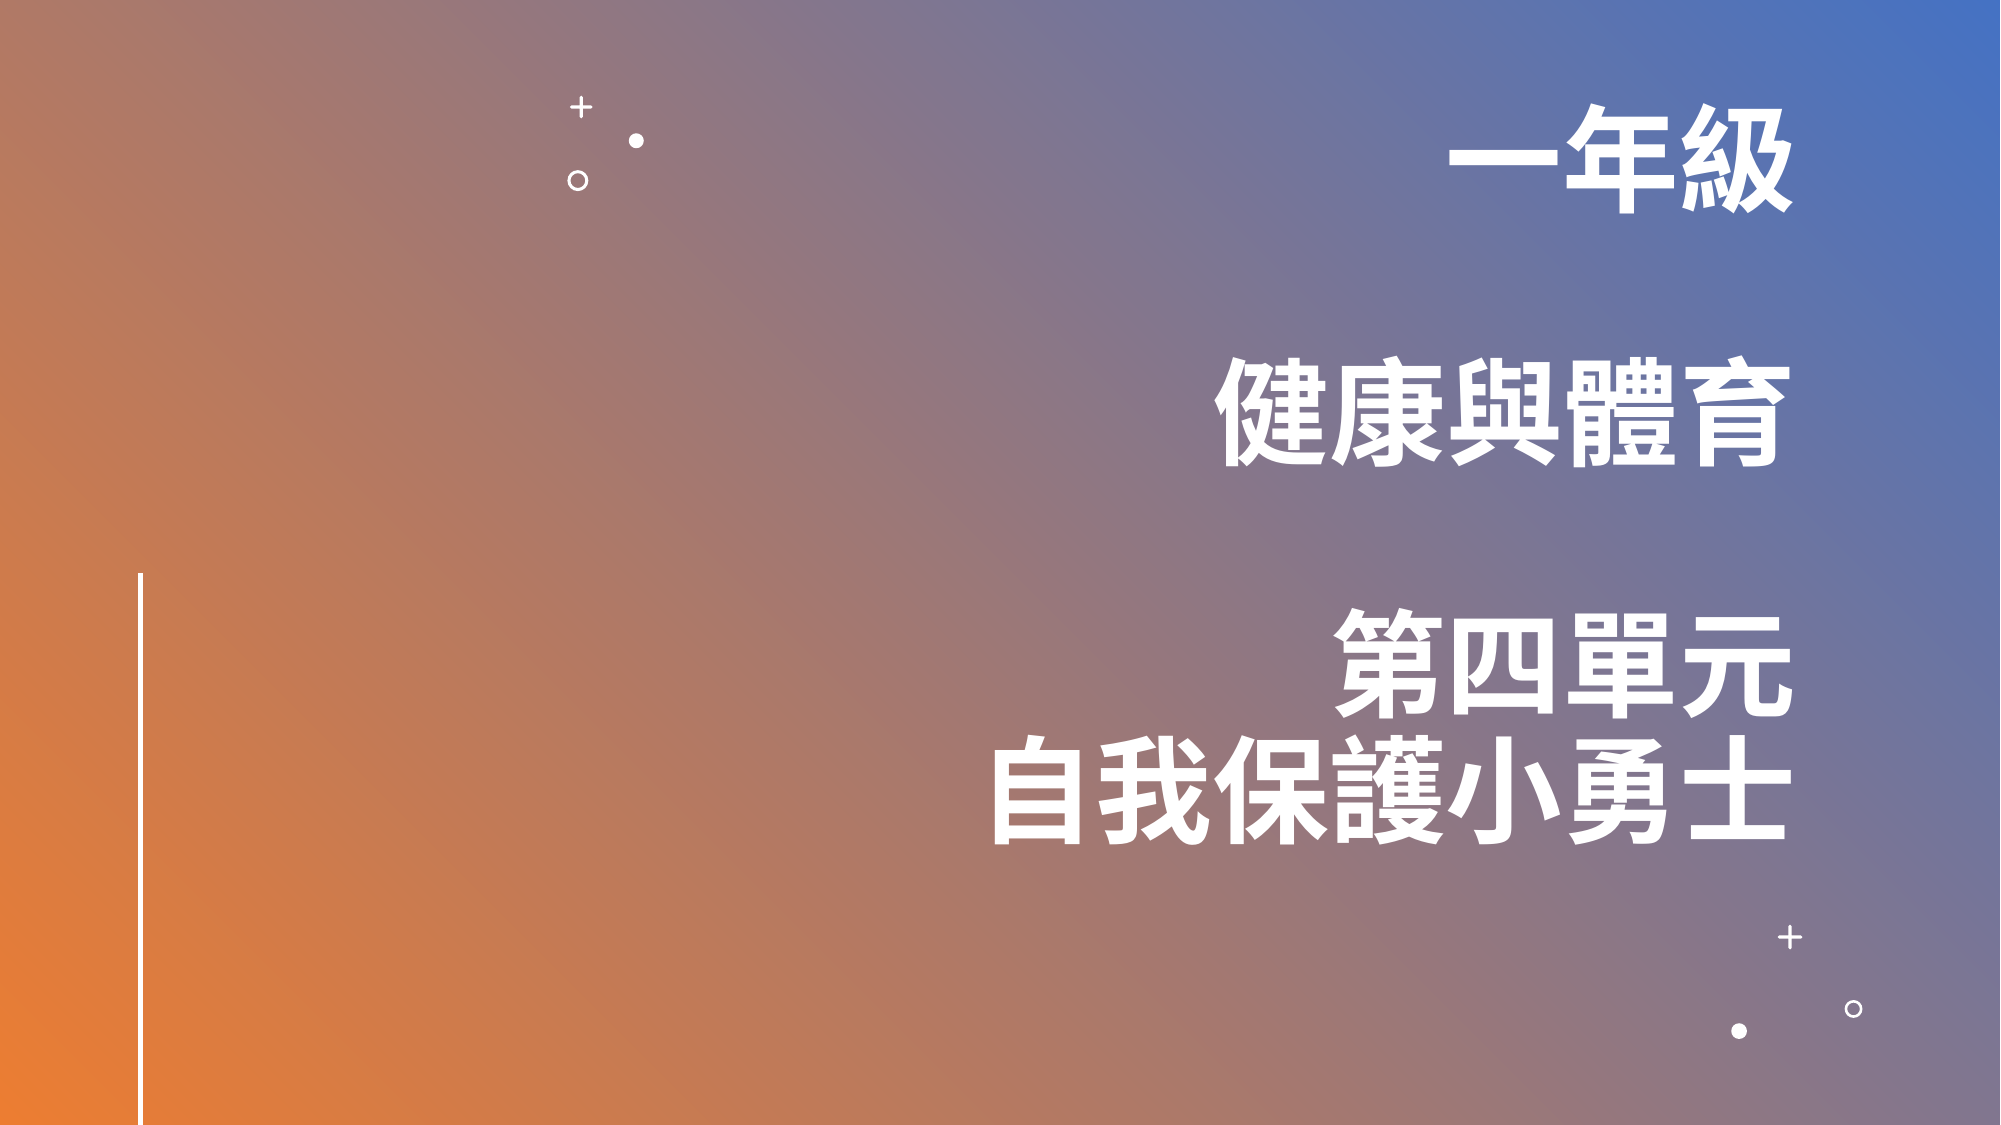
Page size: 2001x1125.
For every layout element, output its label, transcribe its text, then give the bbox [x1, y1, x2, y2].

text_box [0, 0, 2000, 1125]
text_box [1777, 924, 1803, 950]
title 一年級 健康與體育 第四單元 自我保護小勇士 [636, 95, 1812, 887]
text_box [567, 170, 589, 192]
text_box [569, 95, 593, 119]
text_box [1844, 1000, 1863, 1018]
text_box [628, 133, 644, 149]
text_box [1731, 1023, 1747, 1039]
